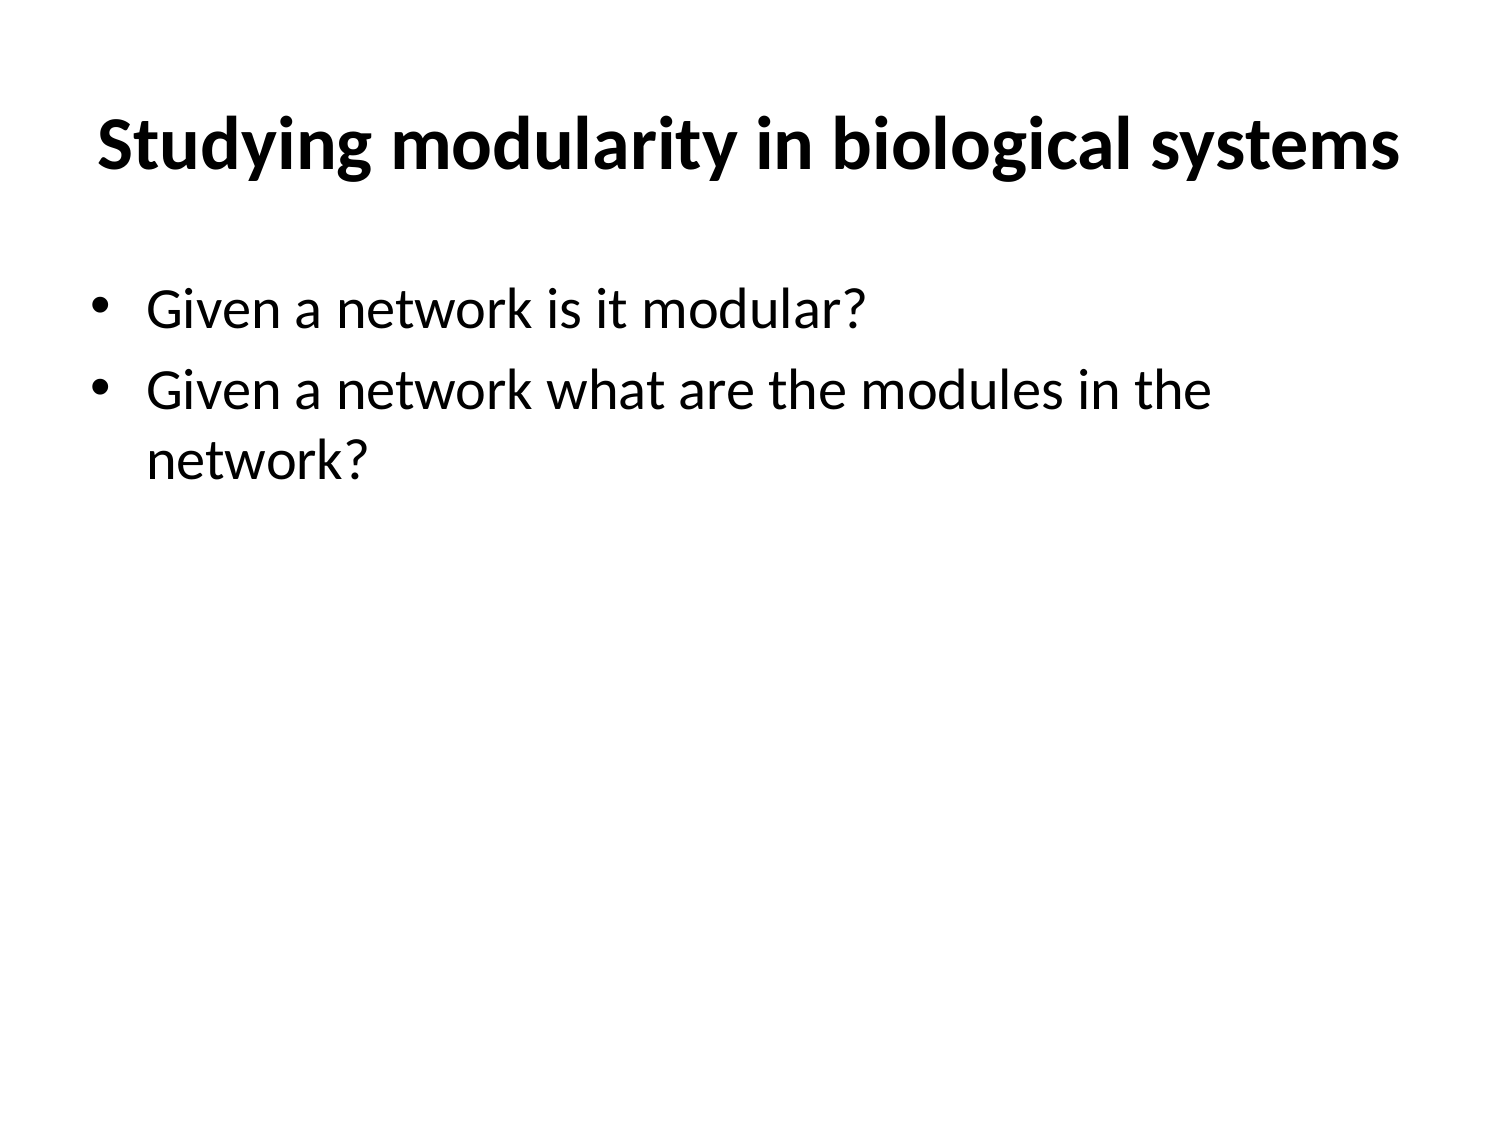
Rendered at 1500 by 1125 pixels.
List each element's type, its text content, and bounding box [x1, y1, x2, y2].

title Studying modularity in biological systems [75, 45, 1425, 233]
list Given a network is it modular? Given a network what are the modules in the network? [75, 262, 1425, 1005]
